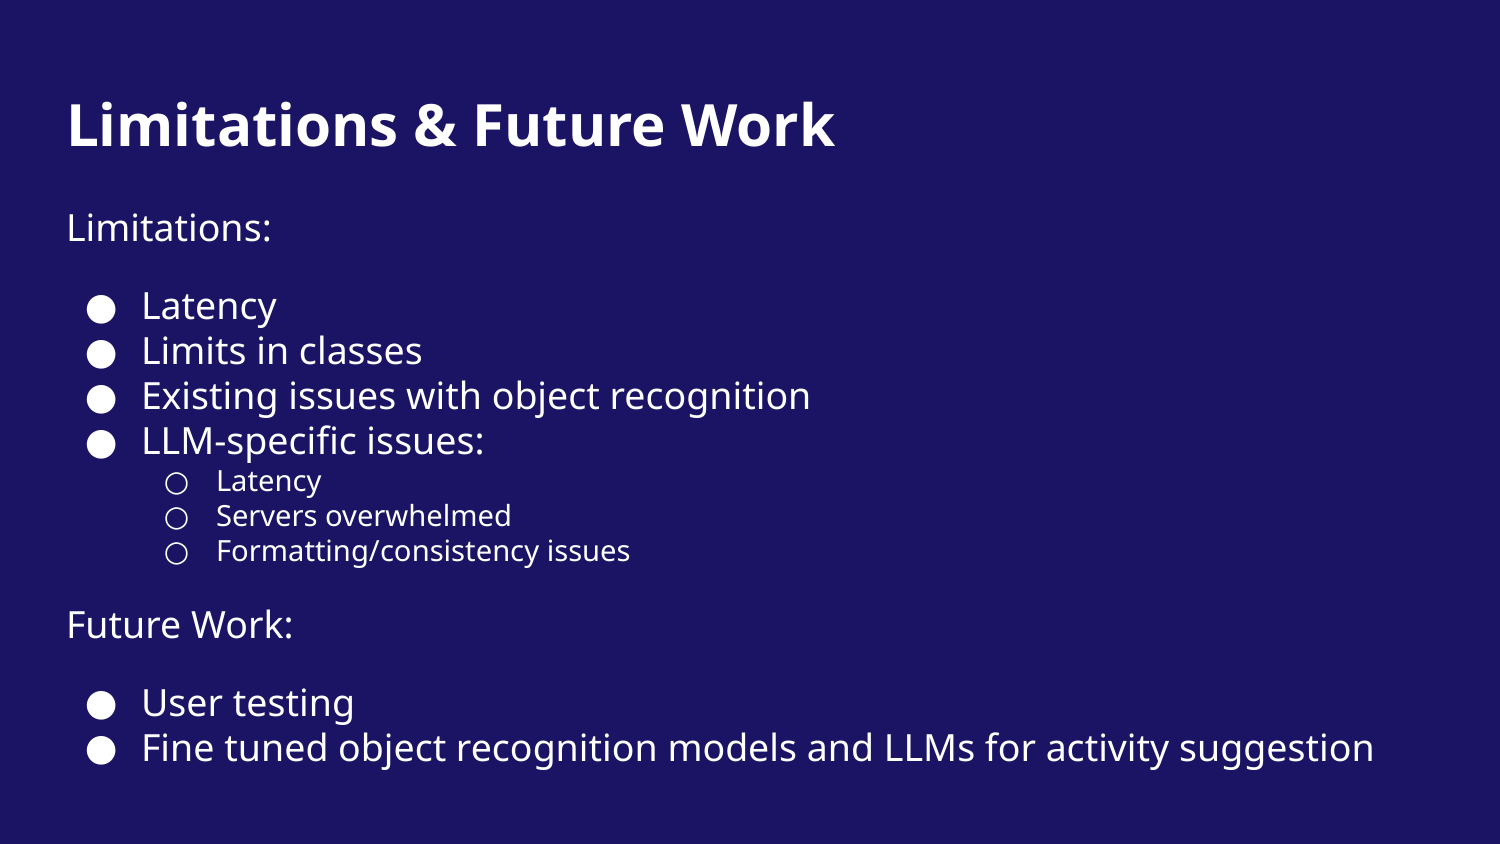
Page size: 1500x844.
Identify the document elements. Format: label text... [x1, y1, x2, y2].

title Limitations & Future Work [51, 72, 1449, 167]
list Limitations: Latency Limits in classes Existing issues with object recognition LLM-specific issues: Latency Servers overwhelmed Formatting/consistency issues Future Work: User testing Fine tuned object recognition models and LLMs for activity suggestion [51, 189, 1449, 789]
